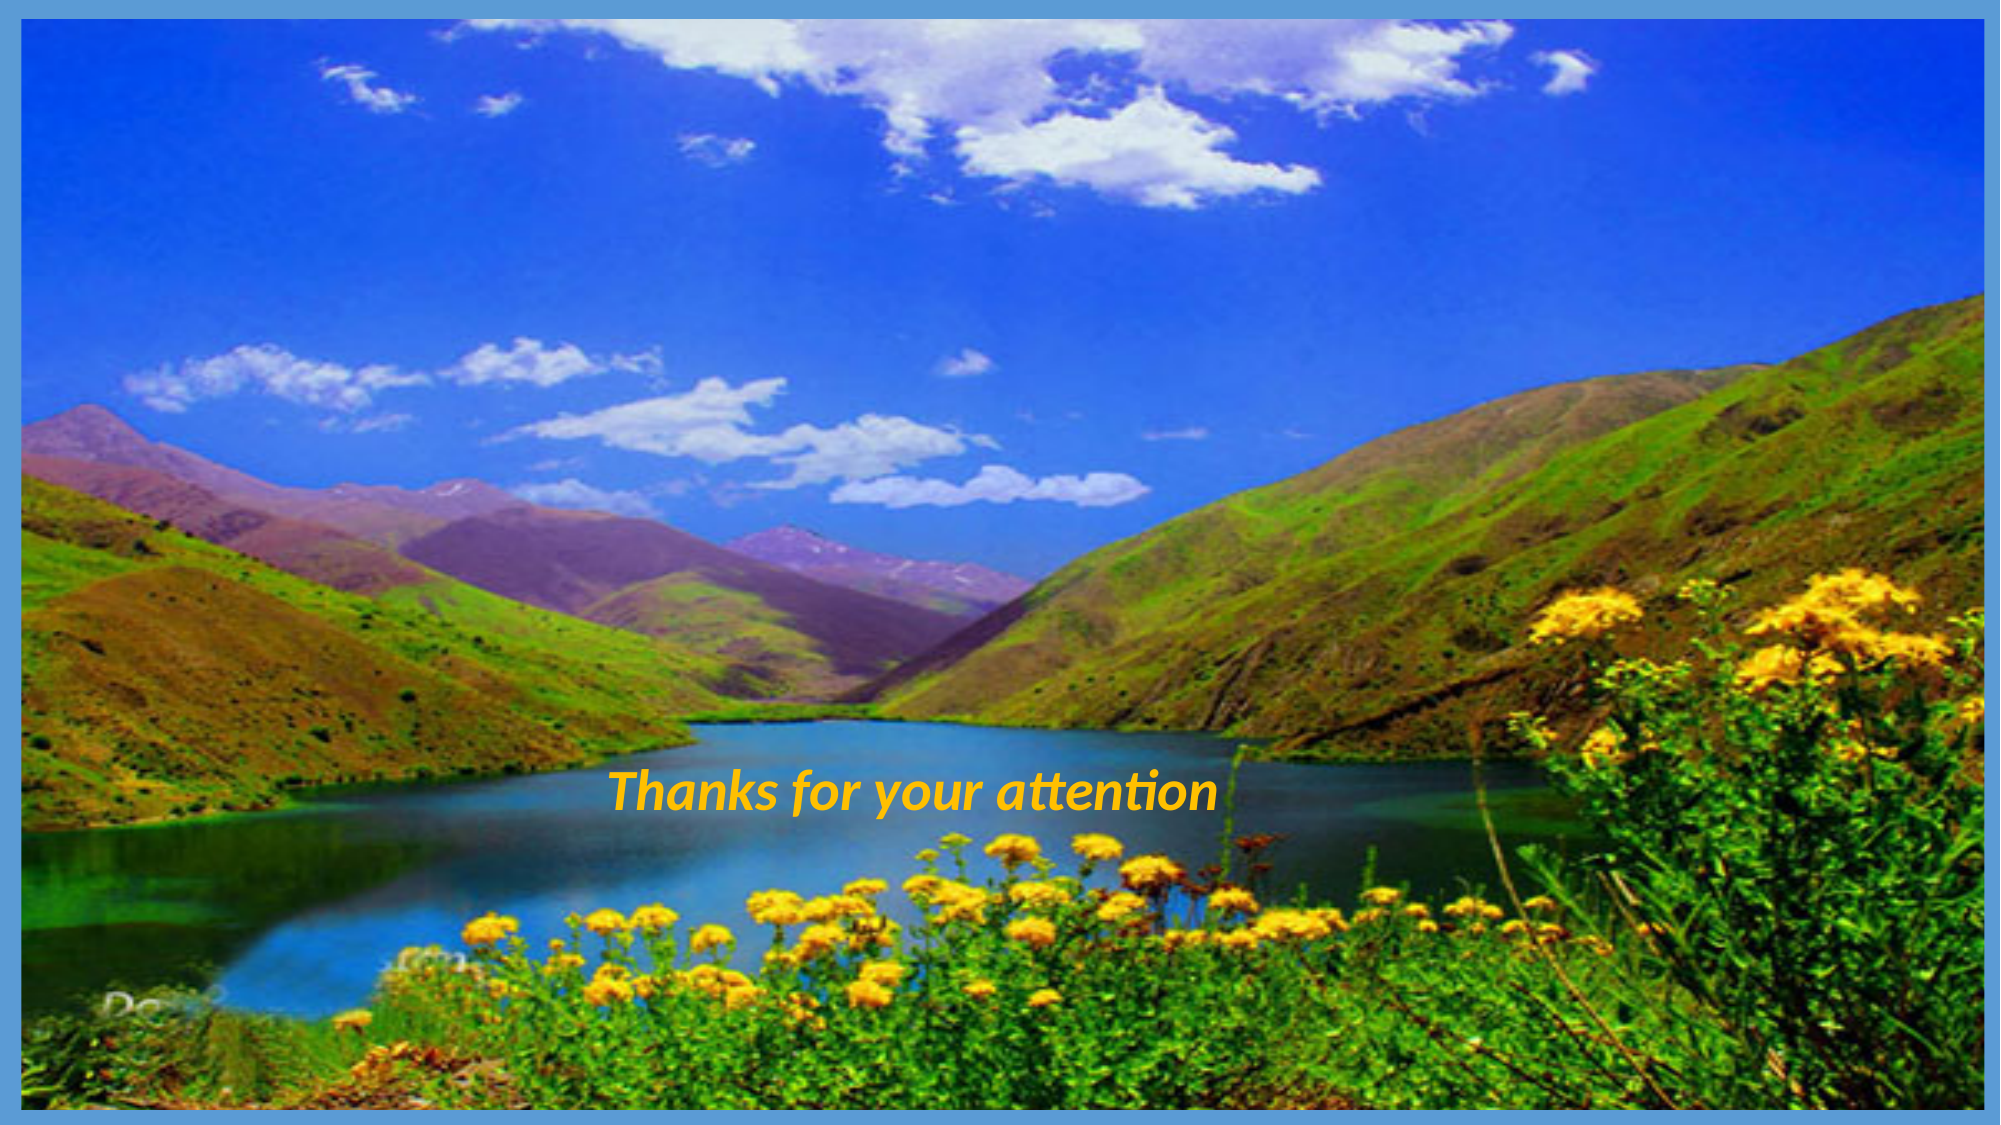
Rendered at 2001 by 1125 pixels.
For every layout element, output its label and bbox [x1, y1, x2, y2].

list [21, 19, 1985, 1110]
